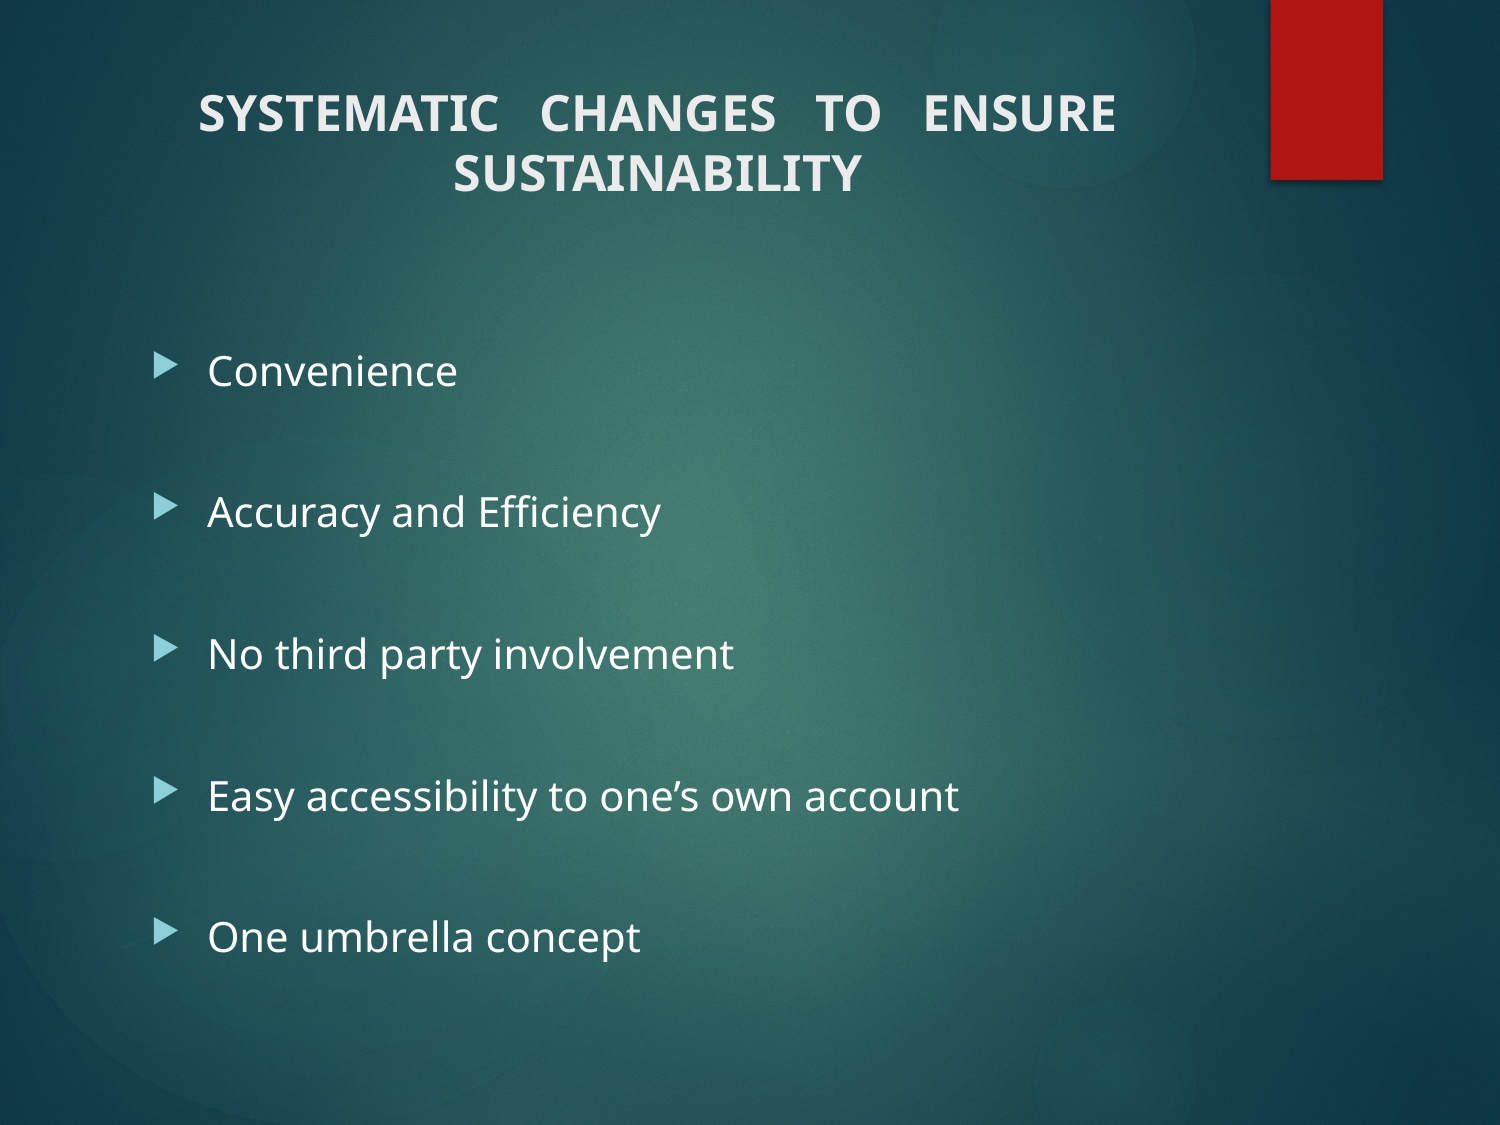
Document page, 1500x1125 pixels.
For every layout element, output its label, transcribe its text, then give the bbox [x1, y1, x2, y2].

list Convenience Accuracy and Efficiency No third party involvement Easy accessibility to one’s own account One umbrella concept [135, 336, 1237, 1025]
title SYSTEMATIC CHANGES TO ENSURE SUSTAINABILITY [79, 74, 1237, 304]
